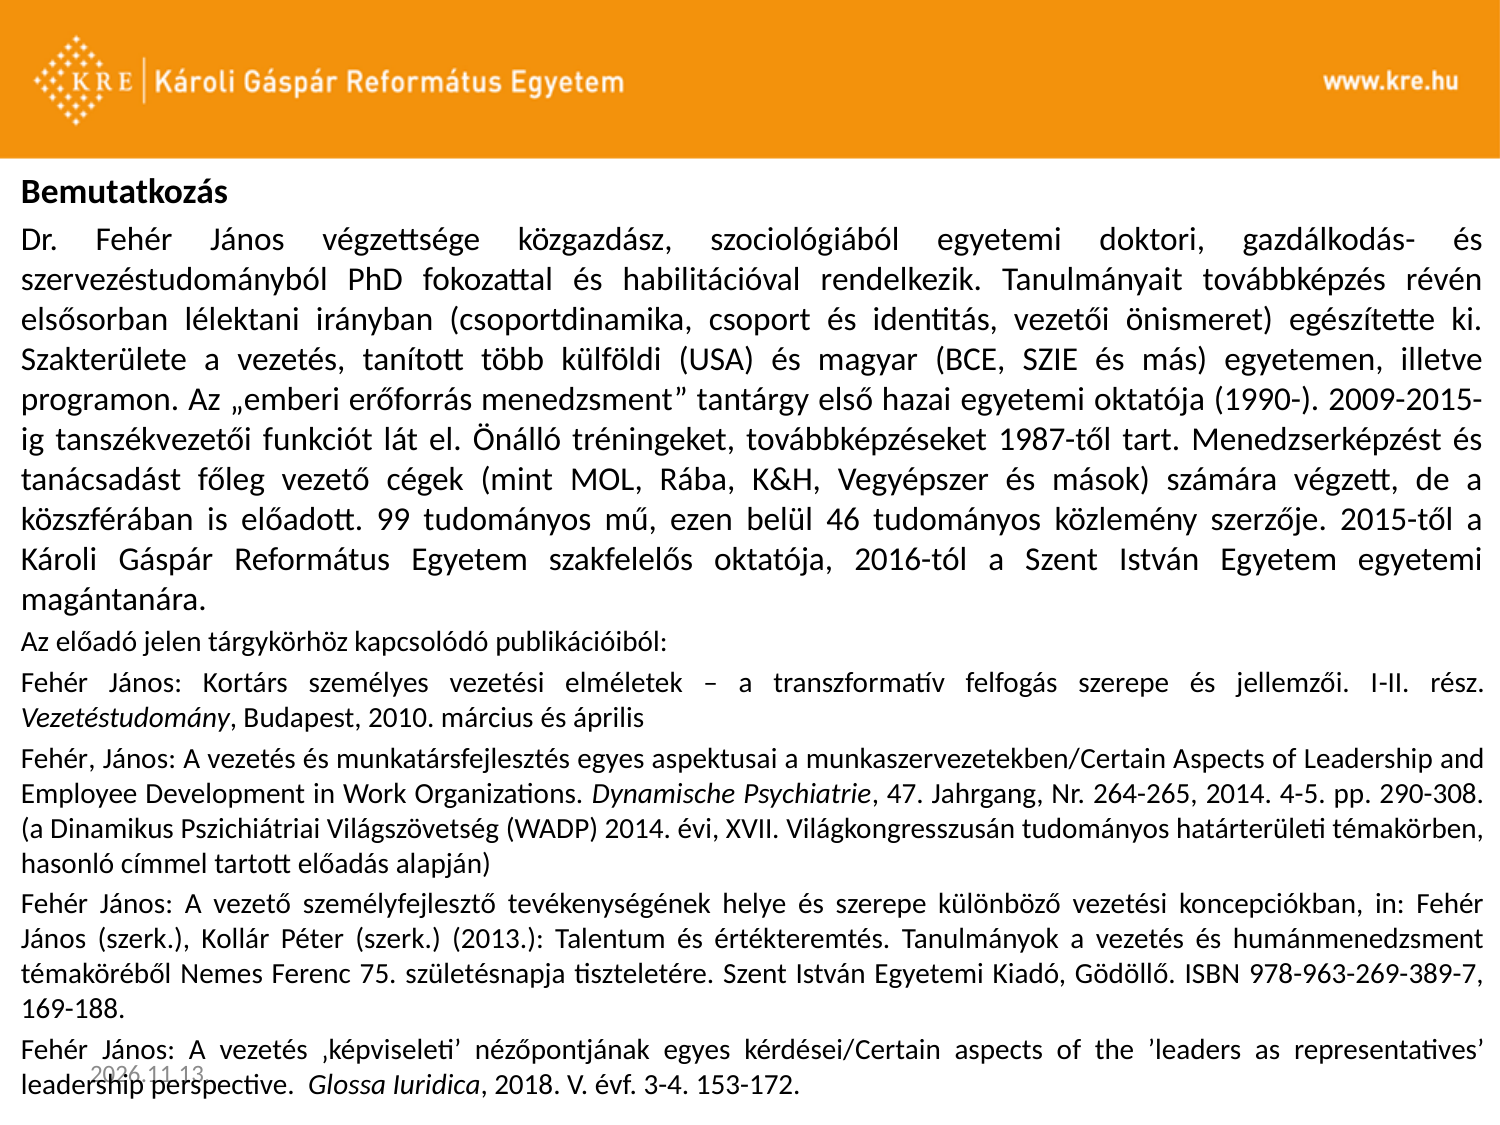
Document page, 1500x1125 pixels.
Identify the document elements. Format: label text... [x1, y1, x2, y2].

slide_number 2020. 03. 03. [75, 1042, 425, 1103]
picture [0, 0, 1500, 1125]
list Bemutatkozás Dr. Fehér János végzettsége közgazdász, szociológiából egyetemi doktori, gazdálkodás- és szervezéstudományból PhD fokozattal és habilitációval rendelkezik. Tanulmányait továbbképzés révén elsősorban lélektani irányban (csoportdinamika, csoport és identitás, vezetői önismeret) egészítette ki. Szakterülete a vezetés, tanított több külföldi (USA) és magyar (BCE, SZIE és más) egyetemen, illetve programon. Az „emberi erőforrás menedzsment” tantárgy első hazai egyetemi oktatója (1990-). 2009-2015-ig tanszékvezetői funkciót lát el. Önálló tréningeket, továbbképzéseket 1987-től tart. Menedzserképzést és tanácsadást főleg vezető cégek (mint MOL, Rába, K&H, Vegyépszer és mások) számára végzett, de a közszférában is előadott. 99 tudományos mű, ezen belül 46 tudományos közlemény szerzője. 2015-től a Károli Gáspár Református Egyetem szakfelelős oktatója, 2016-tól a Szent István Egyetem egyetemi magántanára. Az előadó jelen tárgykörhöz kapcsolódó publikációiból: Fehér János: Kortárs személyes vezetési elméletek – a transzformatív felfogás szerepe és jellemzői. I-II. rész. Vezetéstudomány, Budapest, 2010. március és április Fehér, János: A vezetés és munkatársfejlesztés egyes aspektusai a munkaszervezetekben/Certain Aspects of Leadership and Employee Development in Work Organizations. Dynamische Psychiatrie, 47. Jahrgang, Nr. 264-265, 2014. 4-5. pp. 290-308. (a Dinamikus Pszichiátriai Világszövetség (WADP) 2014. évi, XVII. Világkongresszusán tudományos határterületi témakörben, hasonló címmel tartott előadás alapján) Fehér János: A vezető személyfejlesztő tevékenységének helye és szerepe különböző vezetési koncepciókban, in: Fehér János (szerk.), Kollár Péter (szerk.) (2013.): Talentum és értékteremtés. Tanulmányok a vezetés és humánmenedzsment témaköréből Nemes Ferenc 75. születésnapja tiszteletére. Szent István Egyetemi Kiadó, Gödöllő. ISBN 978-963-269-389-7, 169-188. Fehér János: A vezetés ‚képviseleti’ nézőpontjának egyes kérdései/Certain aspects of the ’leaders as representatives’ leadership perspective. Glossa Iuridica, 2018. V. évf. 3-4. 153-172. [5, 160, 1500, 1125]
